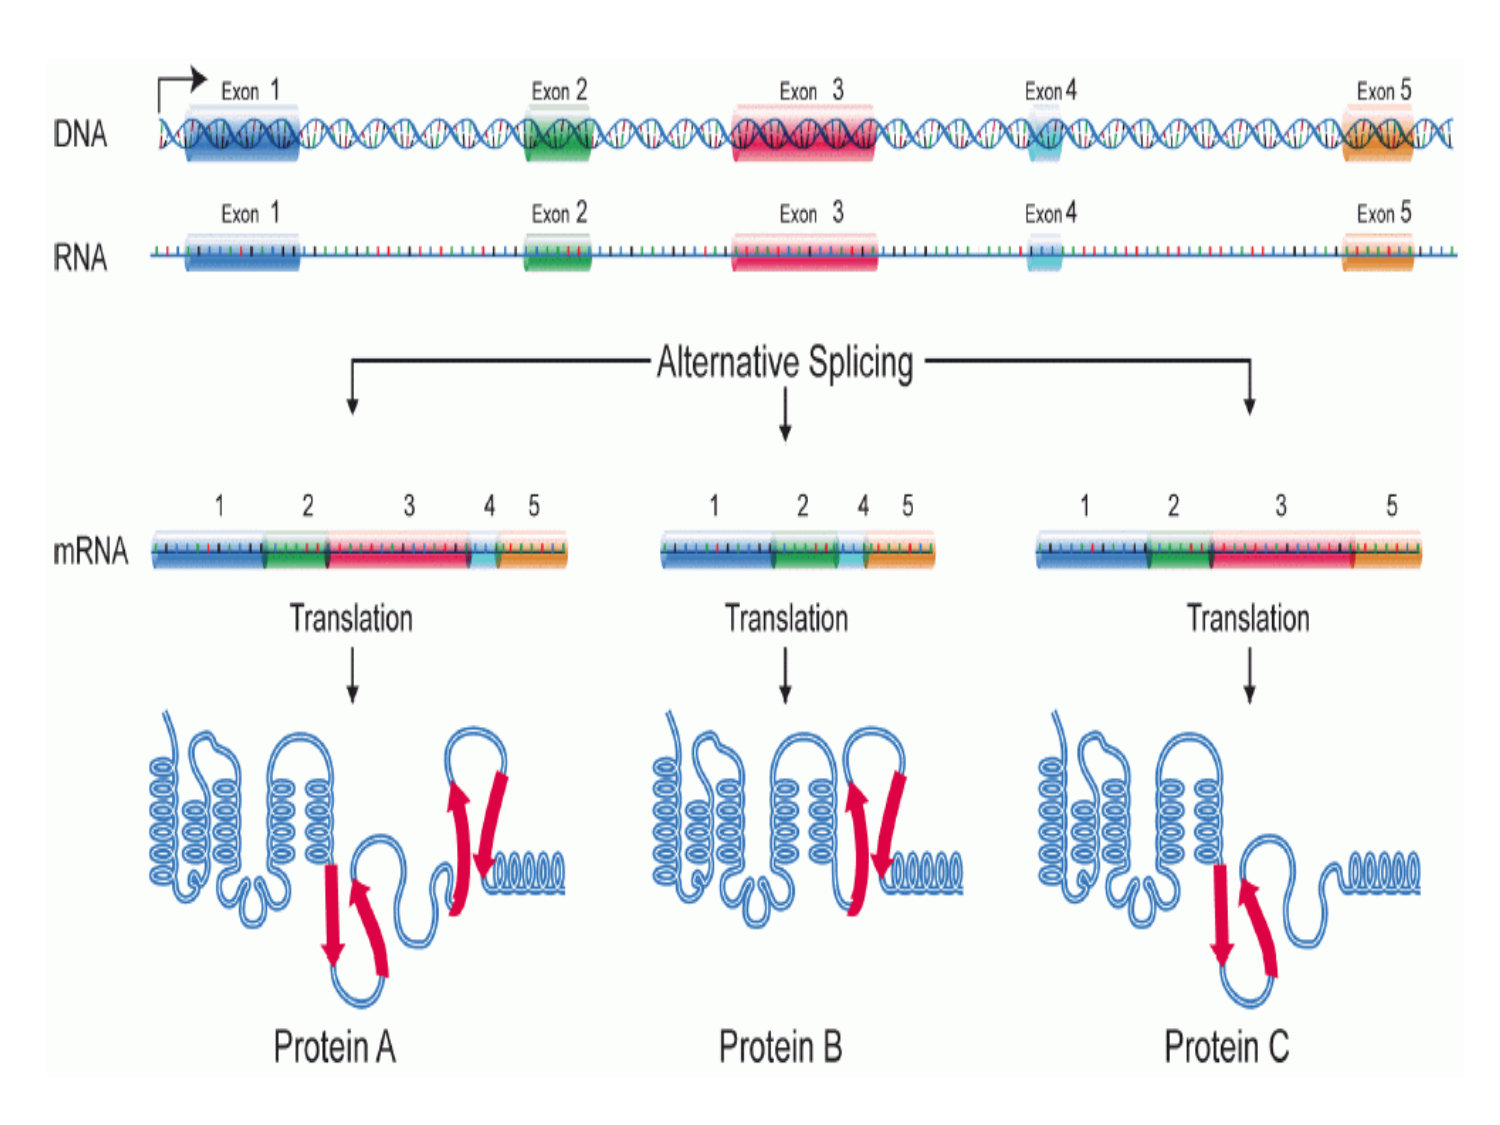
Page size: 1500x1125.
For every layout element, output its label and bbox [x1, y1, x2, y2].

picture [46, 58, 1466, 1079]
